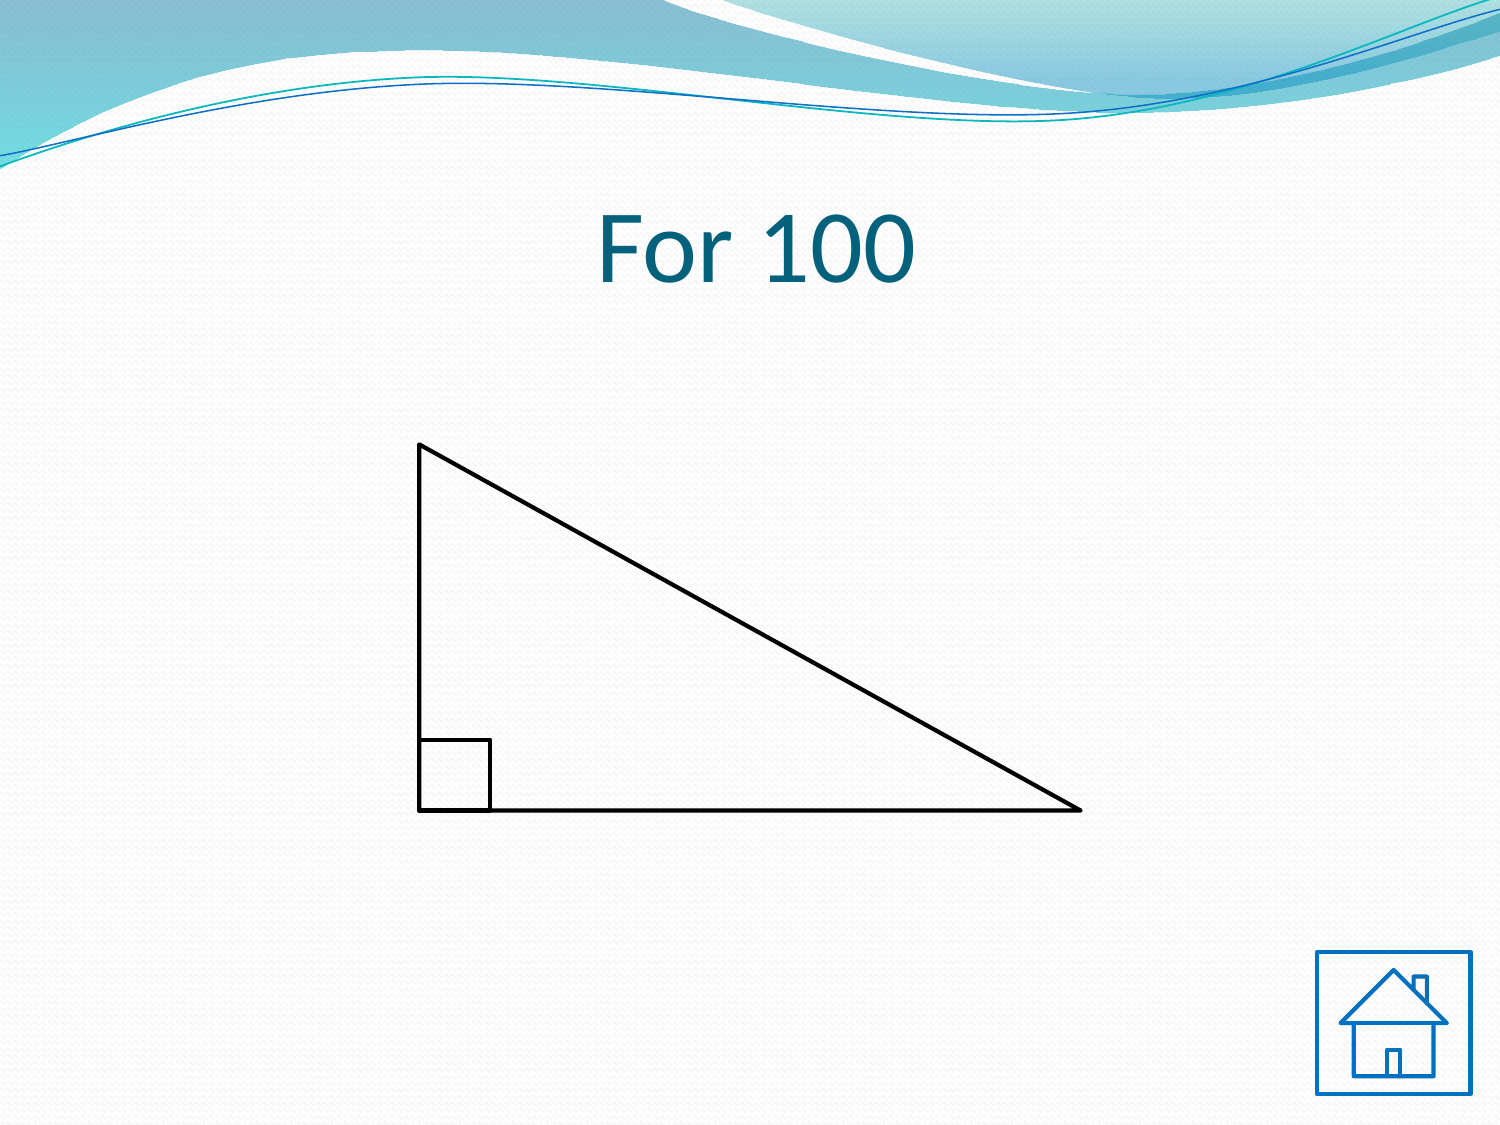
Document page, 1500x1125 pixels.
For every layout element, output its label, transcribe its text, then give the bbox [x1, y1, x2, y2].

title For 100 [75, 115, 1438, 303]
text_box [1315, 950, 1473, 1096]
text_box [417, 442, 1083, 813]
text_box [417, 738, 492, 813]
